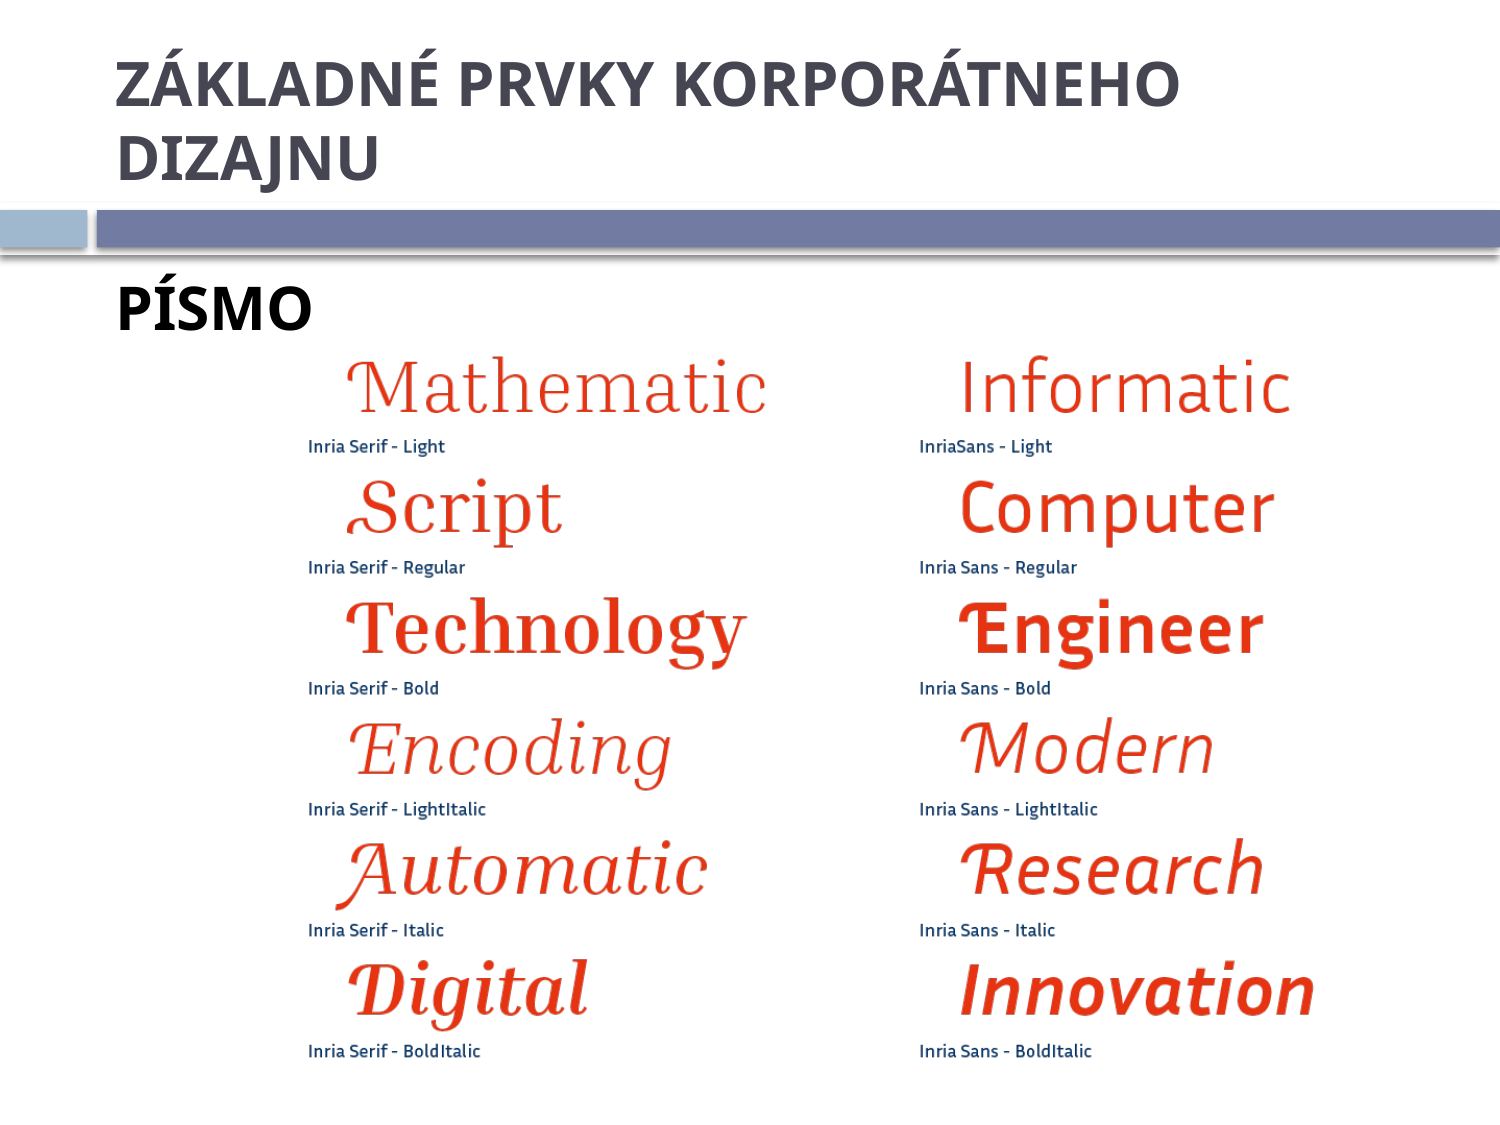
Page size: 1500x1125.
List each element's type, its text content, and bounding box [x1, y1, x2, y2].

list PÍSMO [100, 262, 1438, 352]
title ZÁKLADNÉ PRVKY KORPORÁTNEHO DIZAJNU [100, 37, 1438, 200]
picture [175, 316, 1489, 1098]
